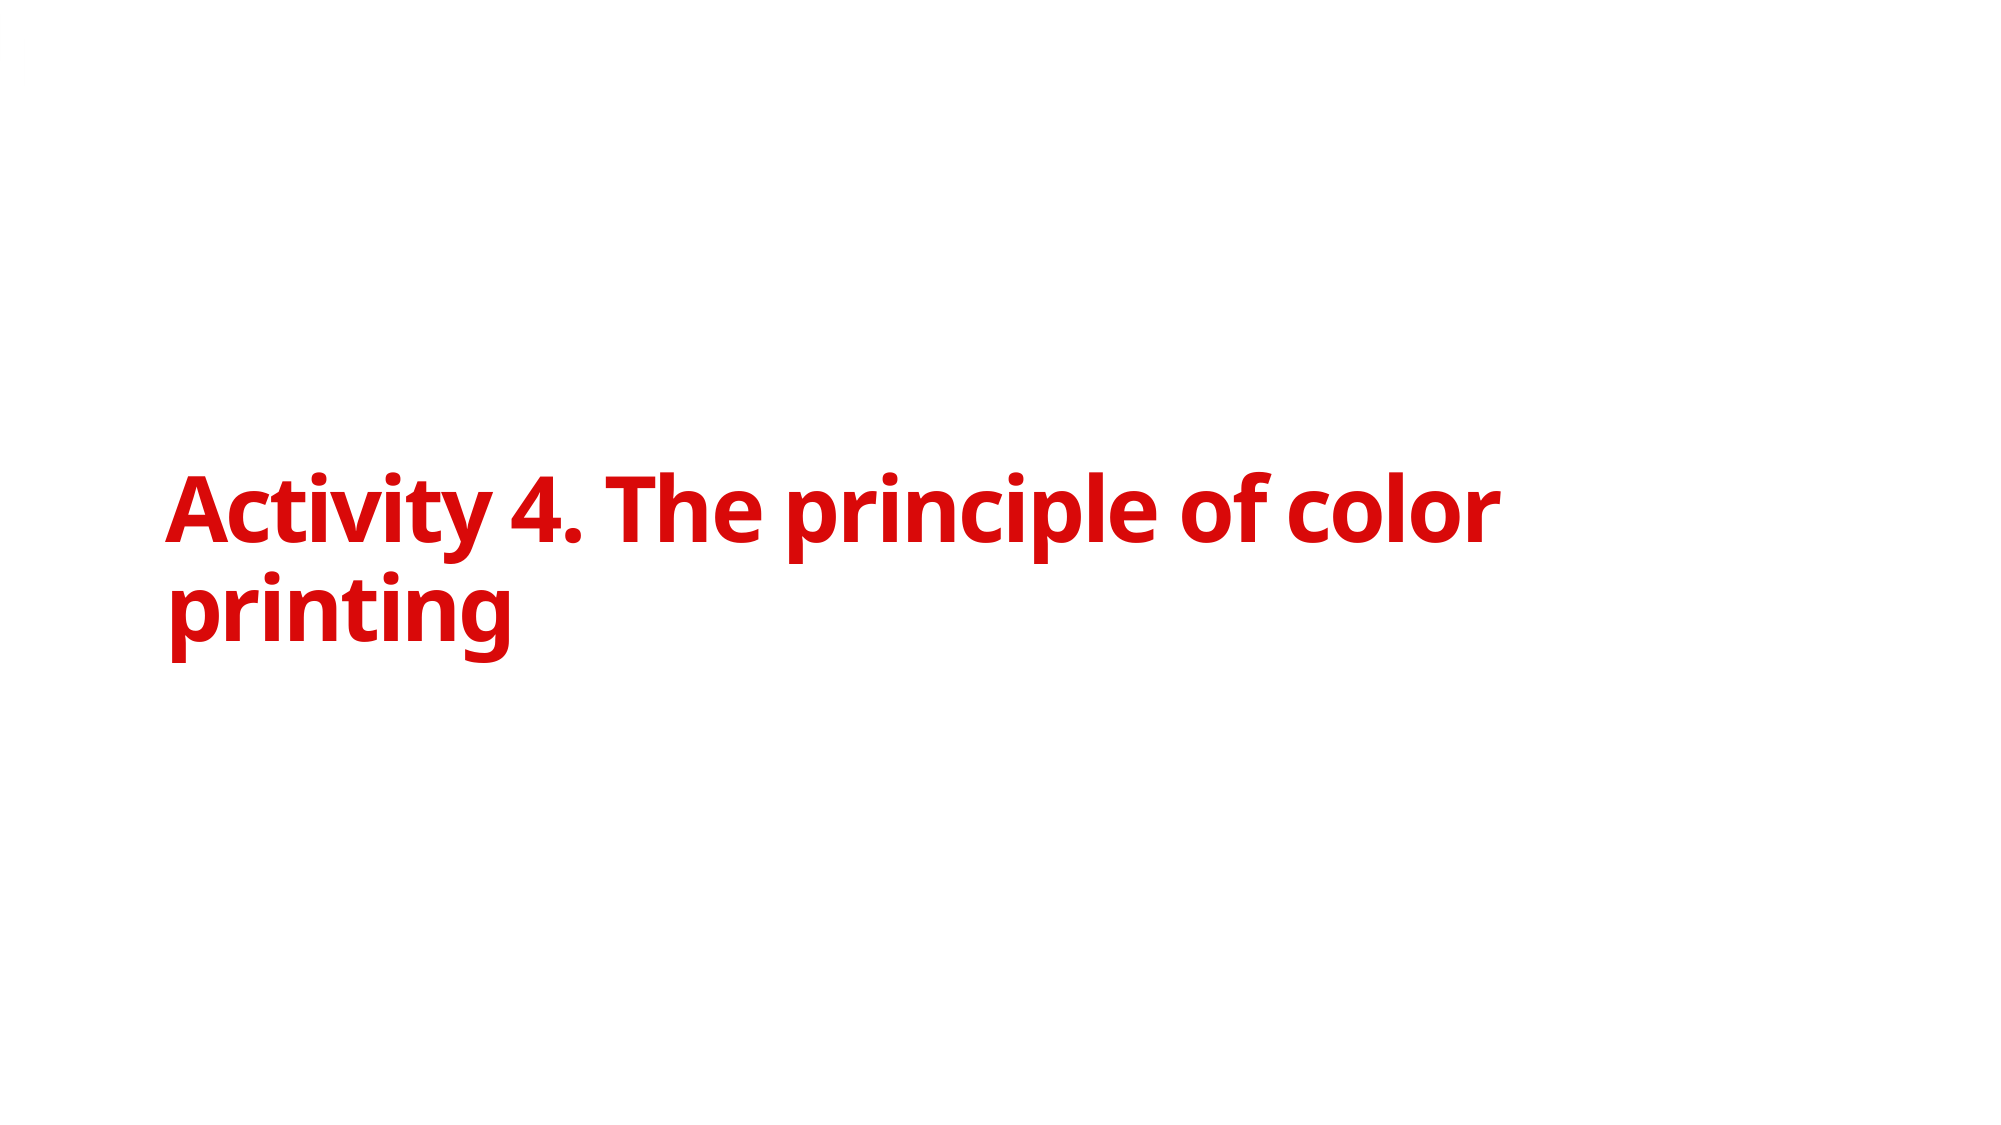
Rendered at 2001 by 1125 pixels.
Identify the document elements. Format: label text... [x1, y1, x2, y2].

text_box Activity 4. The principle of color printing [150, 453, 1842, 672]
